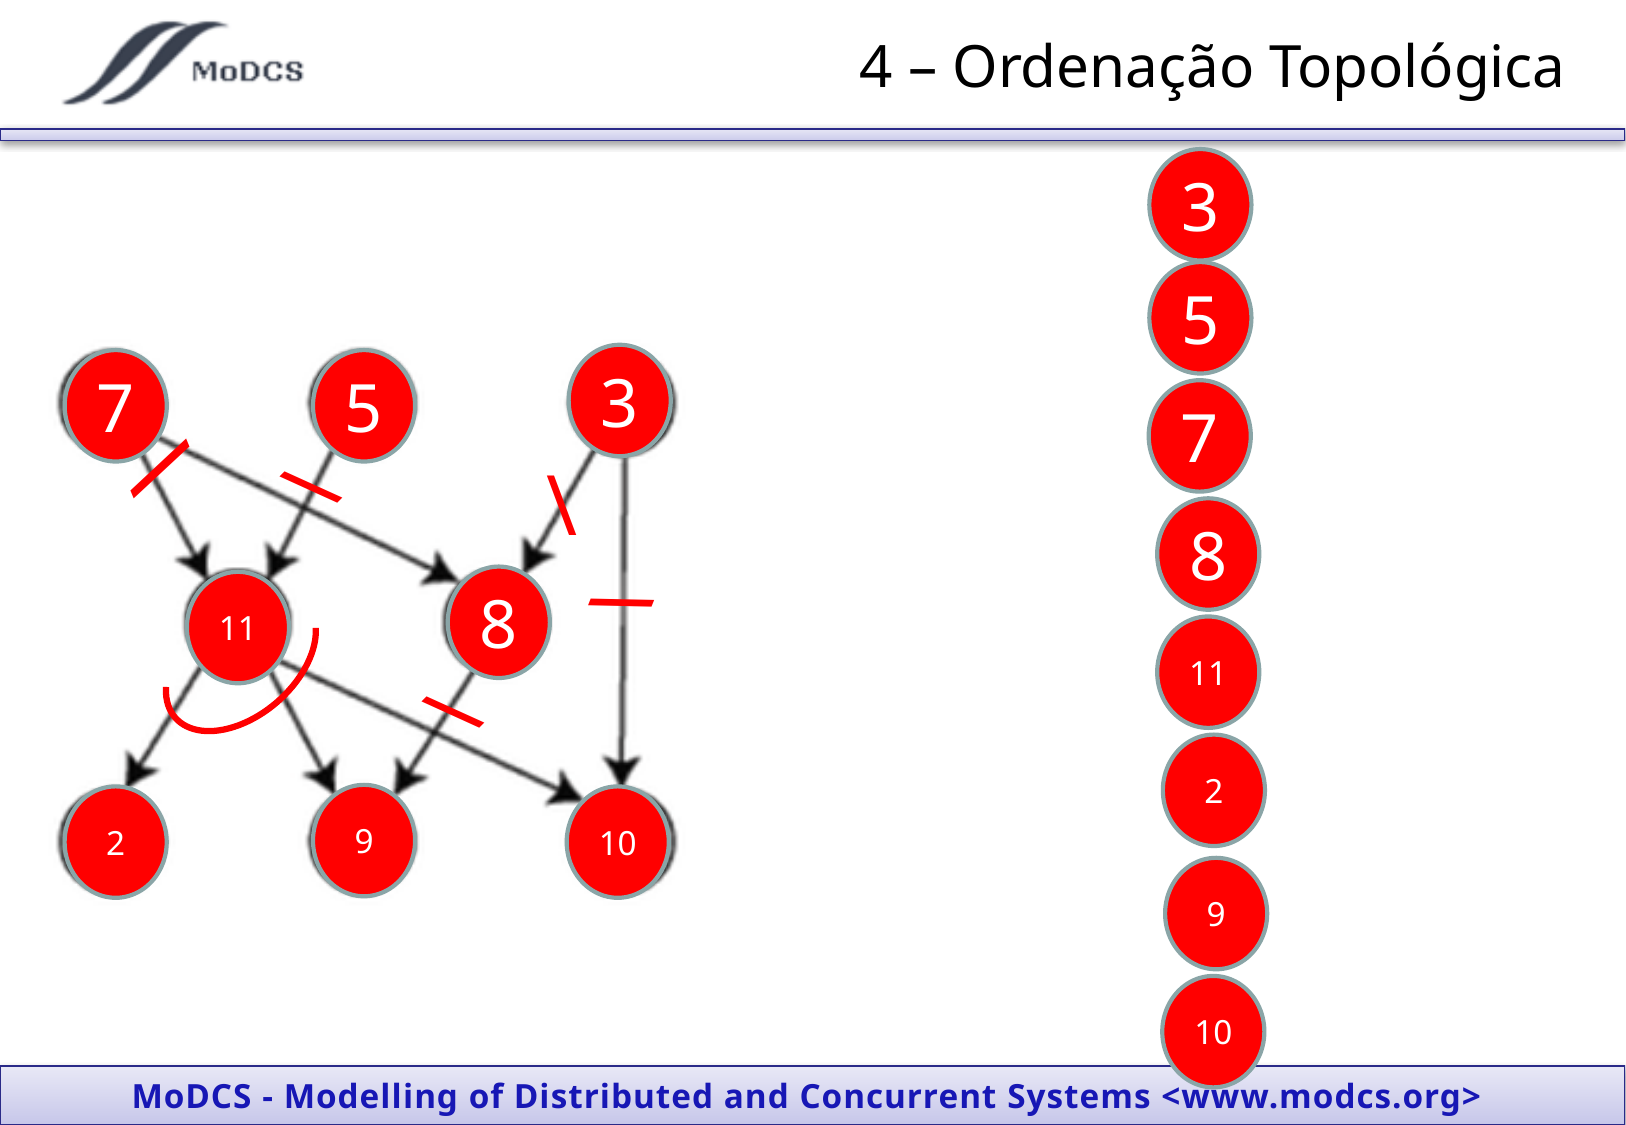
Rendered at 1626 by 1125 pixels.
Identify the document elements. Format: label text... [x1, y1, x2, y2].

text_box 5 [1147, 259, 1254, 376]
text_box 8 [1155, 496, 1262, 612]
picture [0, 247, 712, 923]
text_box 9 [1163, 855, 1270, 972]
text_box 7 [1146, 378, 1253, 494]
list [44, 145, 1587, 345]
title 4 – Ordenação Topológica [209, 0, 1581, 130]
text_box 3 [1147, 146, 1254, 261]
picture [0, 0, 209, 128]
text_box 11 [1155, 614, 1262, 731]
text_box 2 [1160, 732, 1268, 849]
text_box 10 [1160, 973, 1267, 1090]
